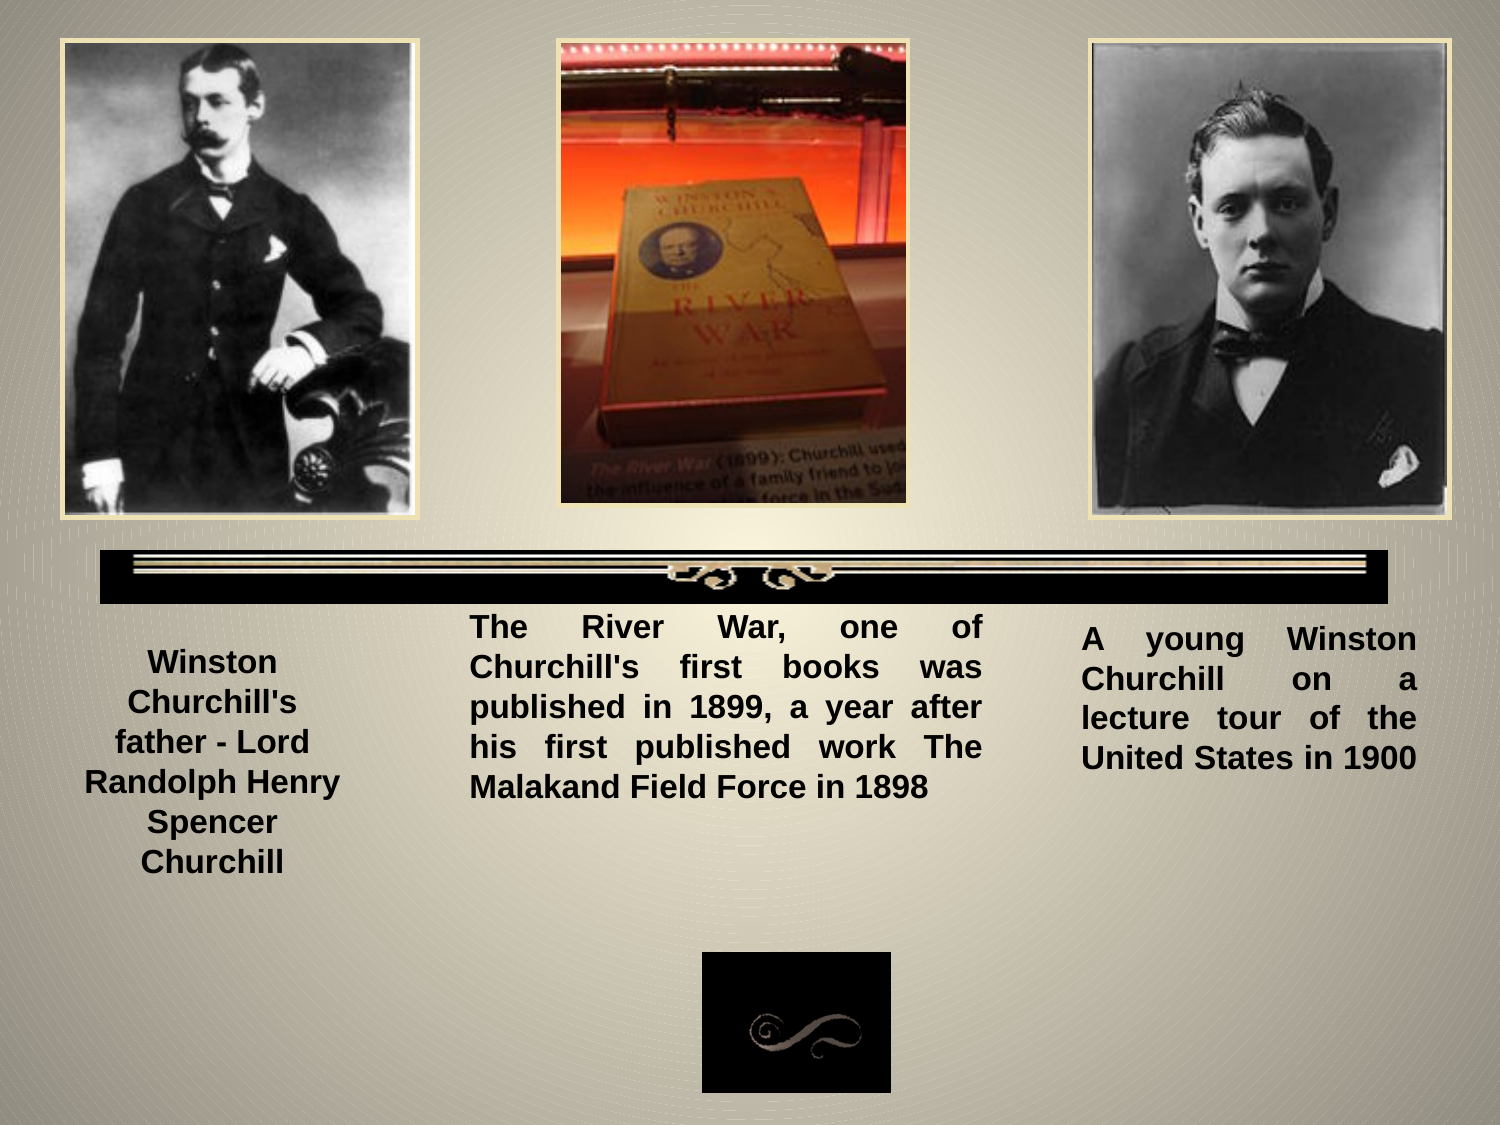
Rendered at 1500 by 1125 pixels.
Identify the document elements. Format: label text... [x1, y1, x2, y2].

text_box Winston Churchill's father - Lord Randolph Henry Spencer Churchill [64, 633, 361, 888]
picture [1092, 42, 1448, 516]
text_box A young Winston Churchill on a lecture tour of the United States in 1900 [1066, 609, 1433, 784]
picture [64, 42, 416, 516]
text_box The River War, one of Churchill's first books was published in 1899, a year after his first published work The Malakand Field Force in 1898 [454, 611, 999, 813]
picture [702, 951, 892, 1093]
picture [560, 42, 906, 504]
picture [99, 550, 1388, 605]
